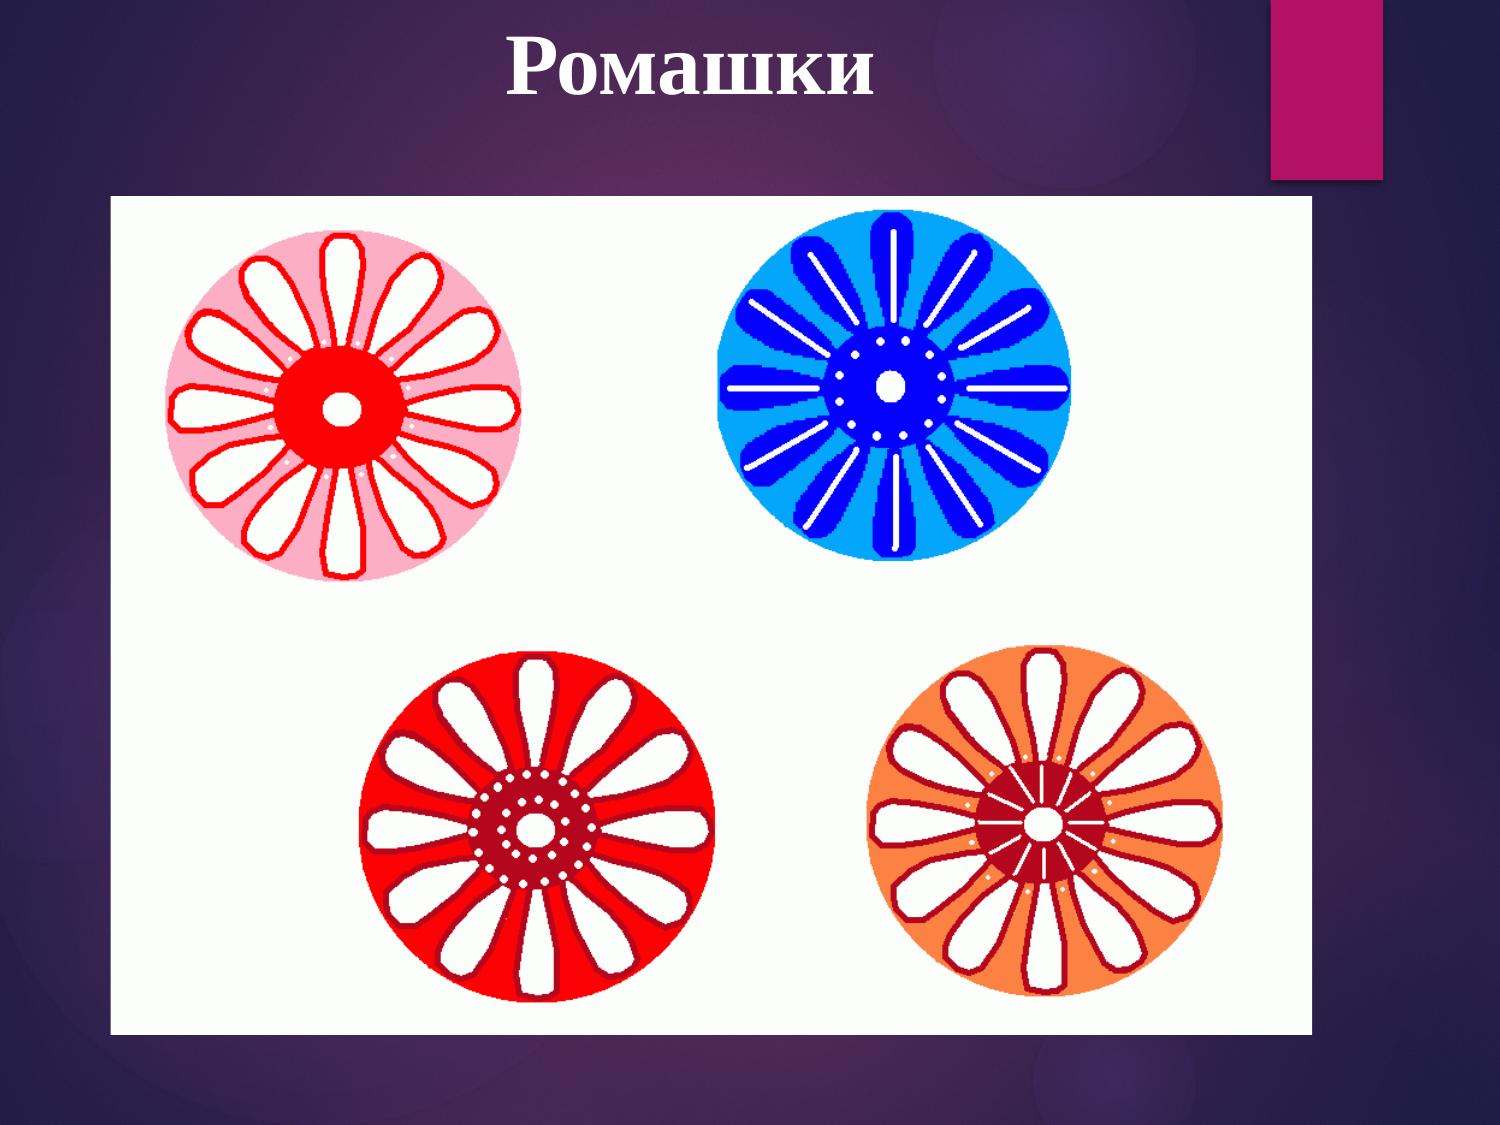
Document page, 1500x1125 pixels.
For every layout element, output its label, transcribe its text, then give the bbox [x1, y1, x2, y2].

title Ромашки [112, 0, 1270, 126]
picture [110, 196, 1313, 1035]
